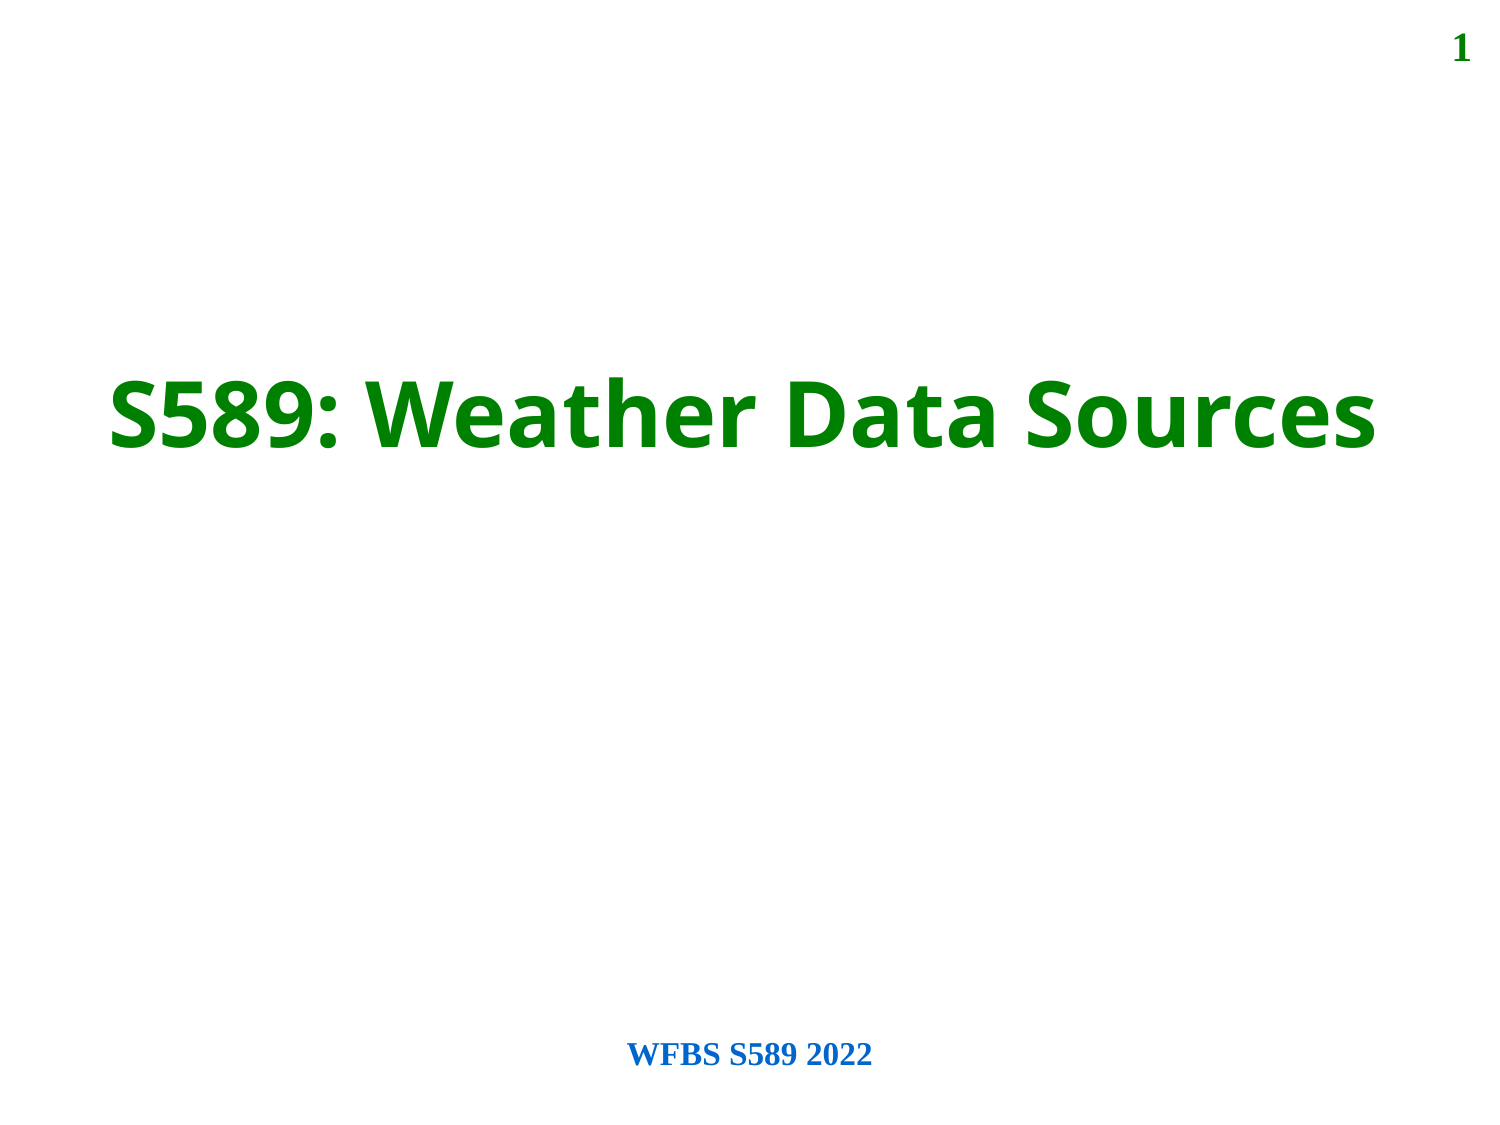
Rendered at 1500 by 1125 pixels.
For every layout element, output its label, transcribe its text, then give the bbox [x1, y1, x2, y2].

footer WFBS S589 2022 [512, 1025, 988, 1100]
slide_number 1 [1412, 12, 1488, 88]
text_box S589: Weather Data Sources [37, 348, 1450, 474]
